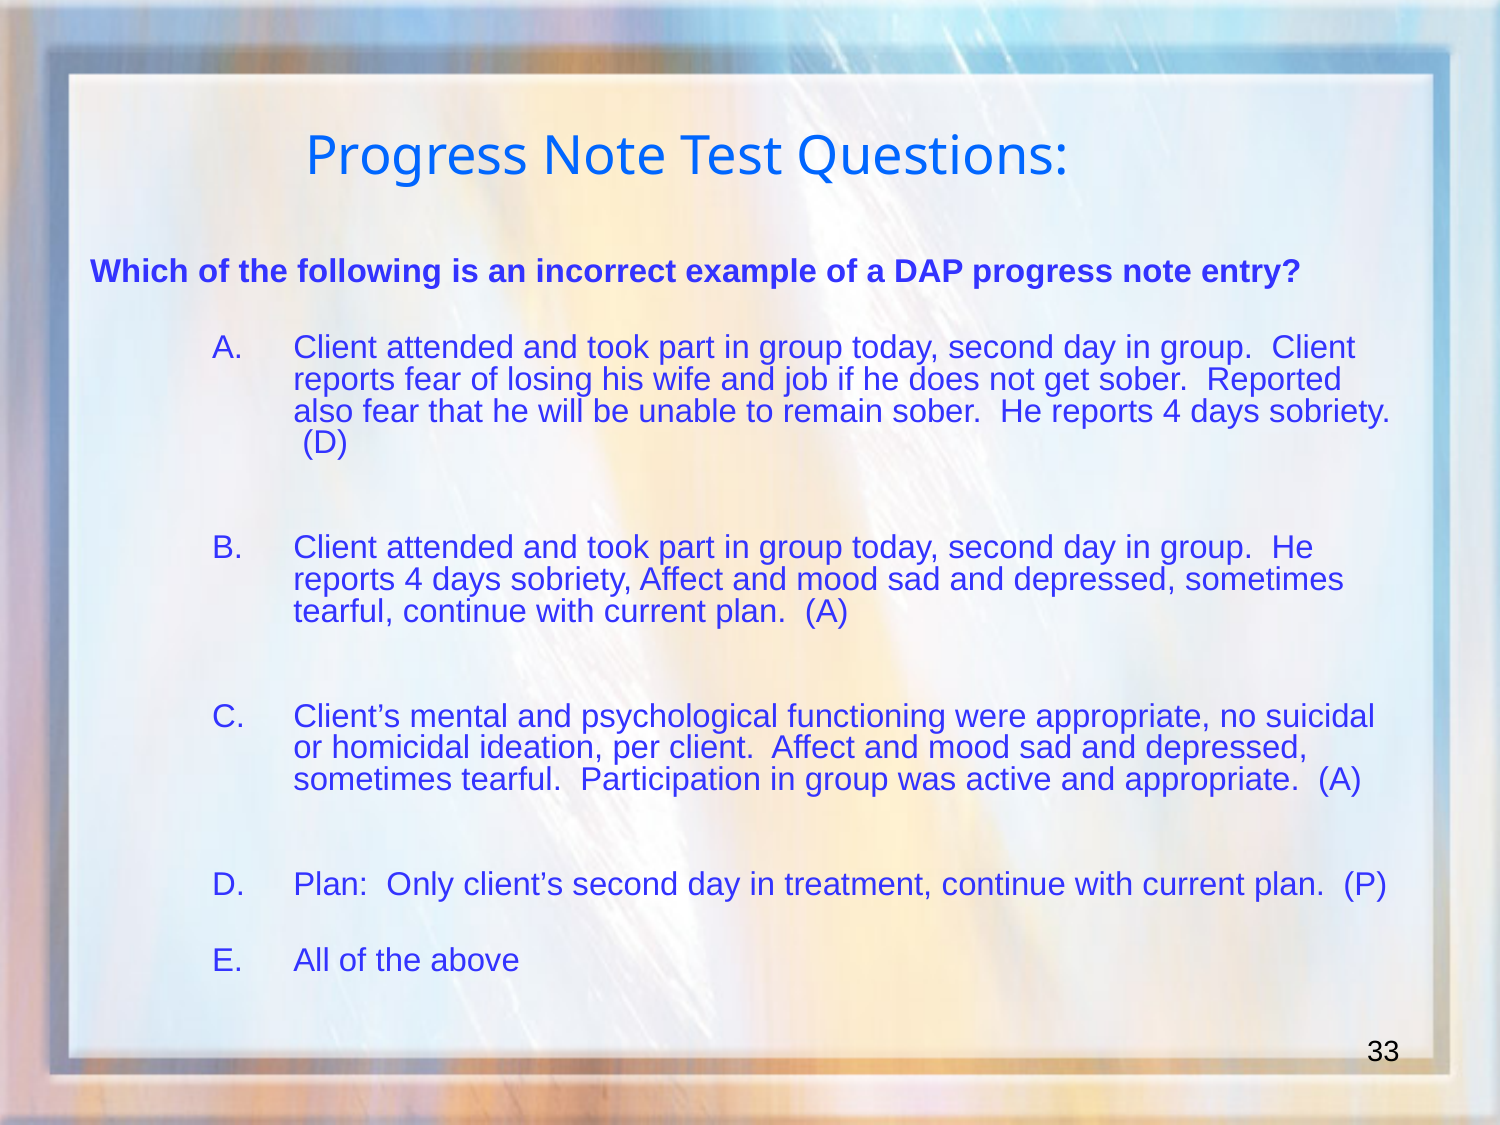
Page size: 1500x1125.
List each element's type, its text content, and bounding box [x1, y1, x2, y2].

picture [0, 0, 1500, 1125]
list Which of the following is an incorrect example of a DAP progress note entry? Client attended and took part in group today, second day in group. Client reports fear of losing his wife and job if he does not get sober. Reported also fear that he will be unable to remain sober. He reports 4 days sobriety. (D) Client attended and took part in group today, second day in group. He reports 4 days sobriety, Affect and mood sad and depressed, sometimes tearful, continue with current plan. (A) Client’s mental and psychological functioning were appropriate, no suicidal or homicidal ideation, per client. Affect and mood sad and depressed, sometimes tearful. Participation in group was active and appropriate. (A) Plan: Only client’s second day in treatment, continue with current plan. (P) All of the above [74, 249, 1413, 1038]
slide_number 33 [1101, 1024, 1415, 1101]
title Progress Note Test Questions: [37, 124, 1338, 231]
